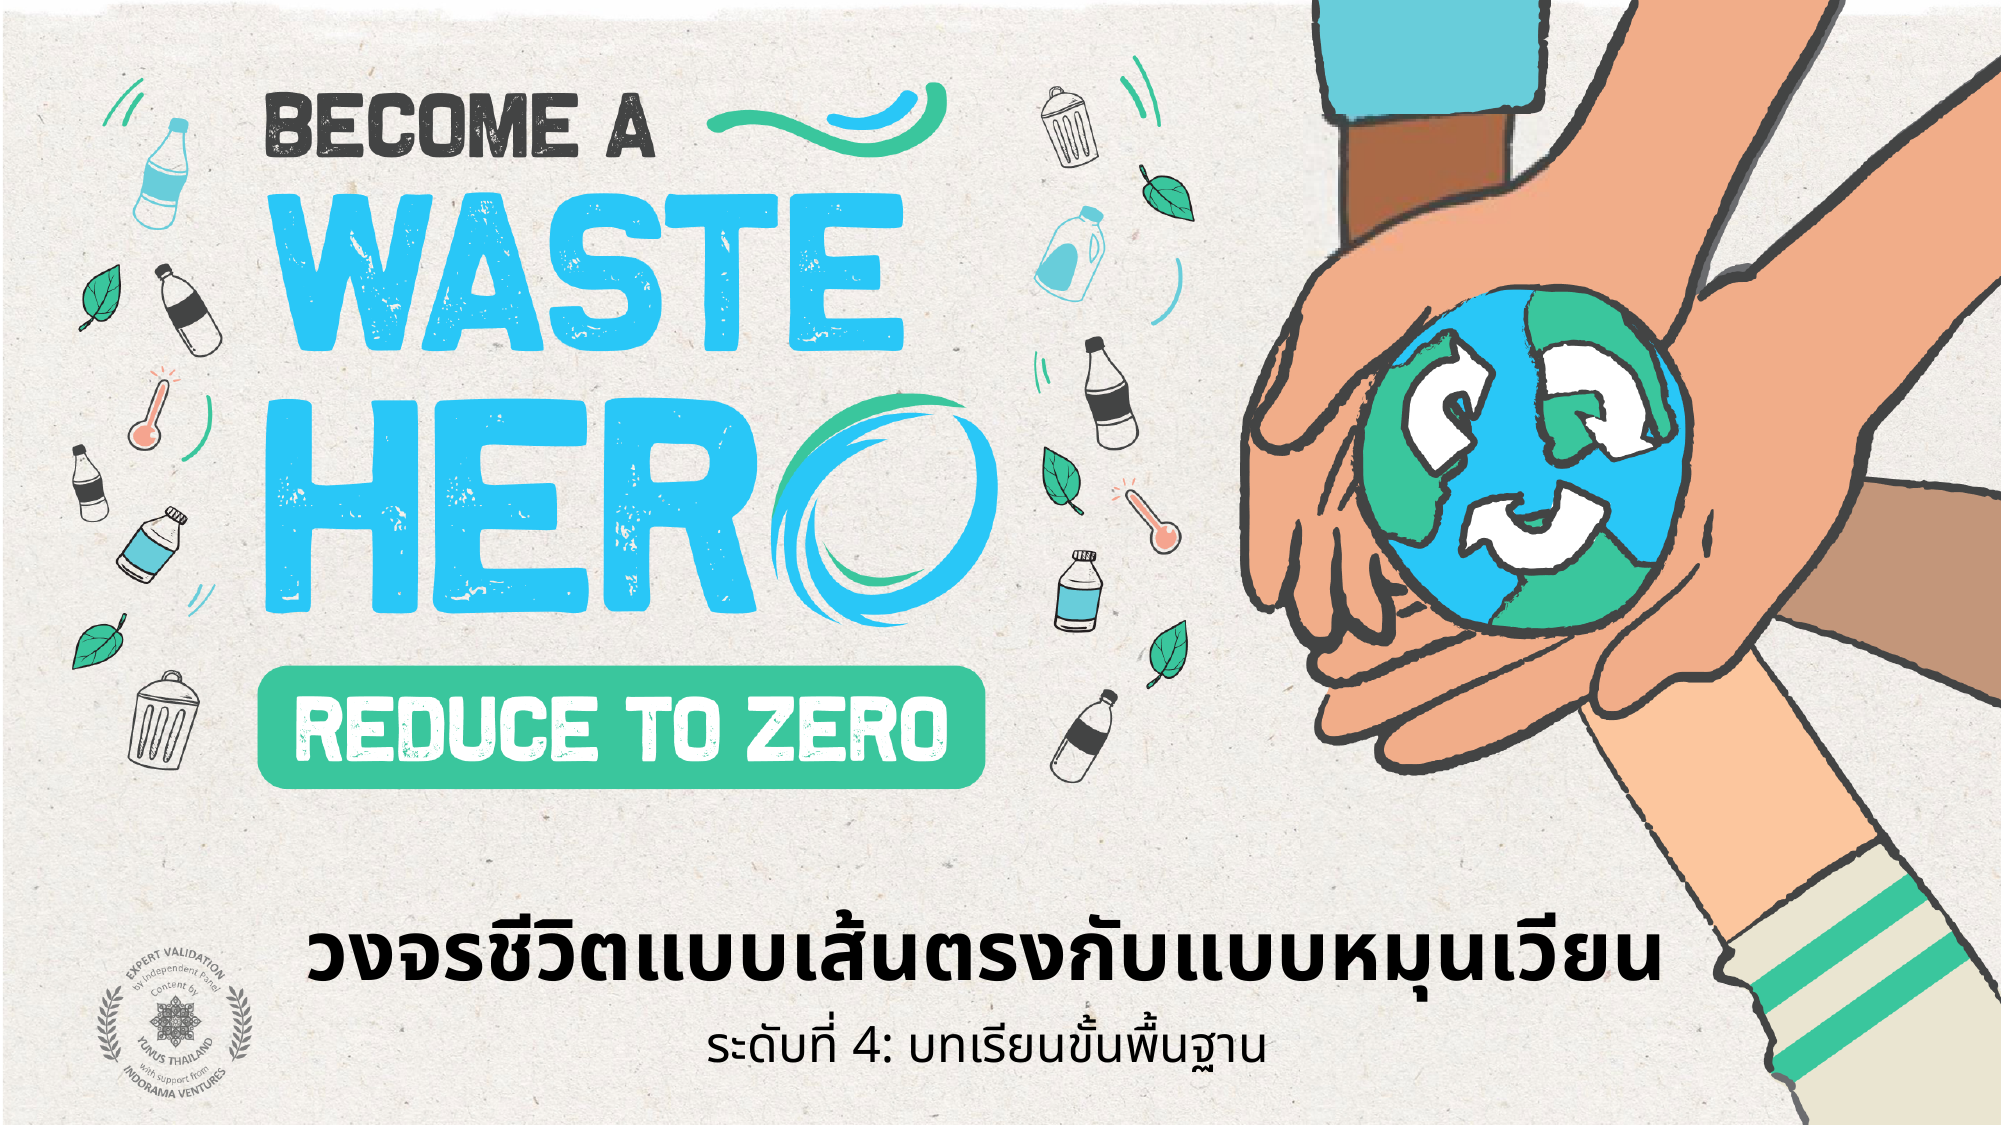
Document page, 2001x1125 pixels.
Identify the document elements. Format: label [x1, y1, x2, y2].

text_box [0, 0, 2000, 1125]
